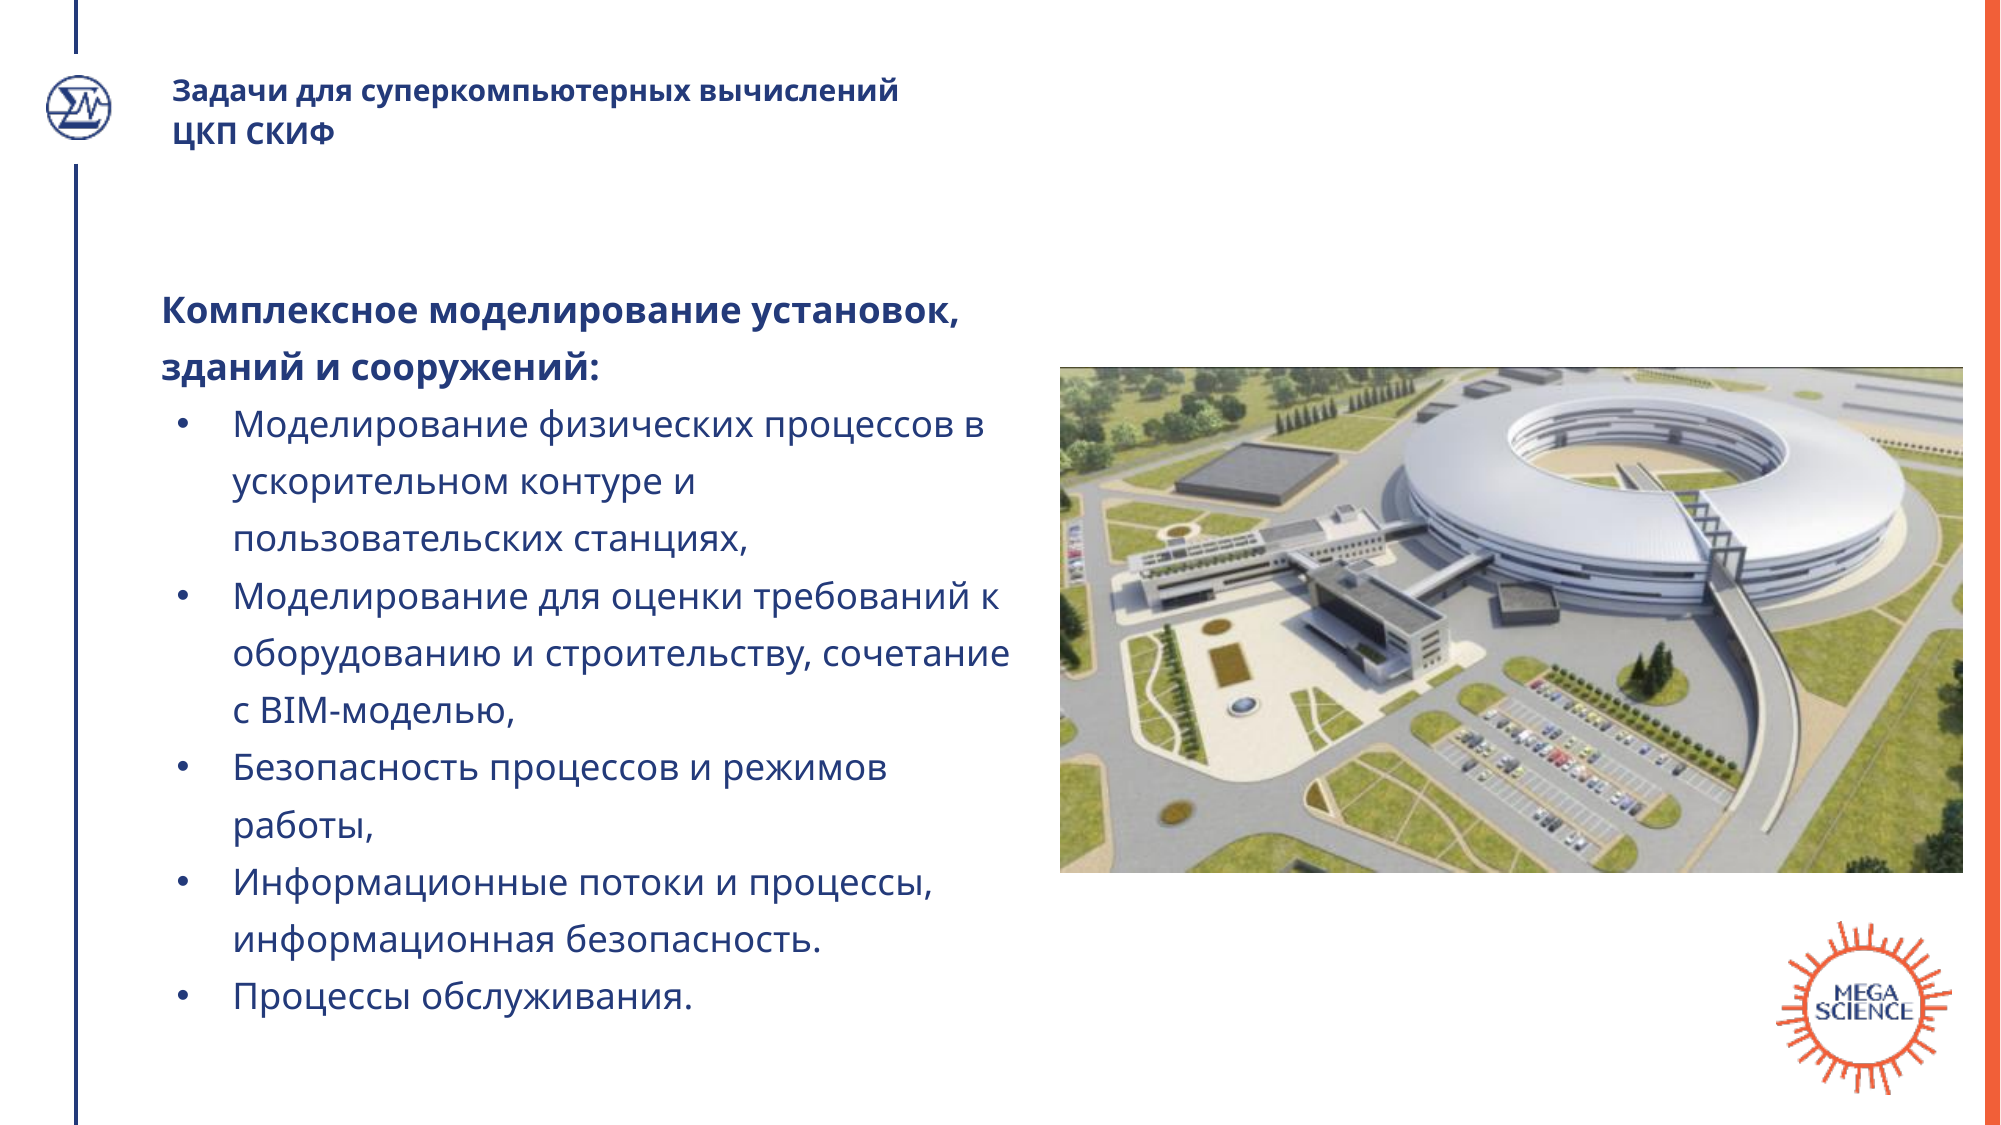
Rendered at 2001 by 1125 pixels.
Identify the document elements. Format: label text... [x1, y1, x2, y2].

picture [1776, 921, 1952, 1096]
list Комплексное моделирование установок, зданий и сооружений: Моделирование физических процессов в ускорительном контуре и пользовательских станциях, Моделирование для оценки требований к оборудованию и строительству, сочетание с BIM-моделью, Безопасность процессов и режимов работы, Информационные потоки и процессы, информационная безопасность. Процессы обслуживания. [145, 265, 1049, 1040]
title Задачи для суперкомпьютерных вычислений ЦКП СКИФ [156, 57, 1882, 160]
picture [46, 75, 113, 140]
picture [1060, 367, 1963, 873]
